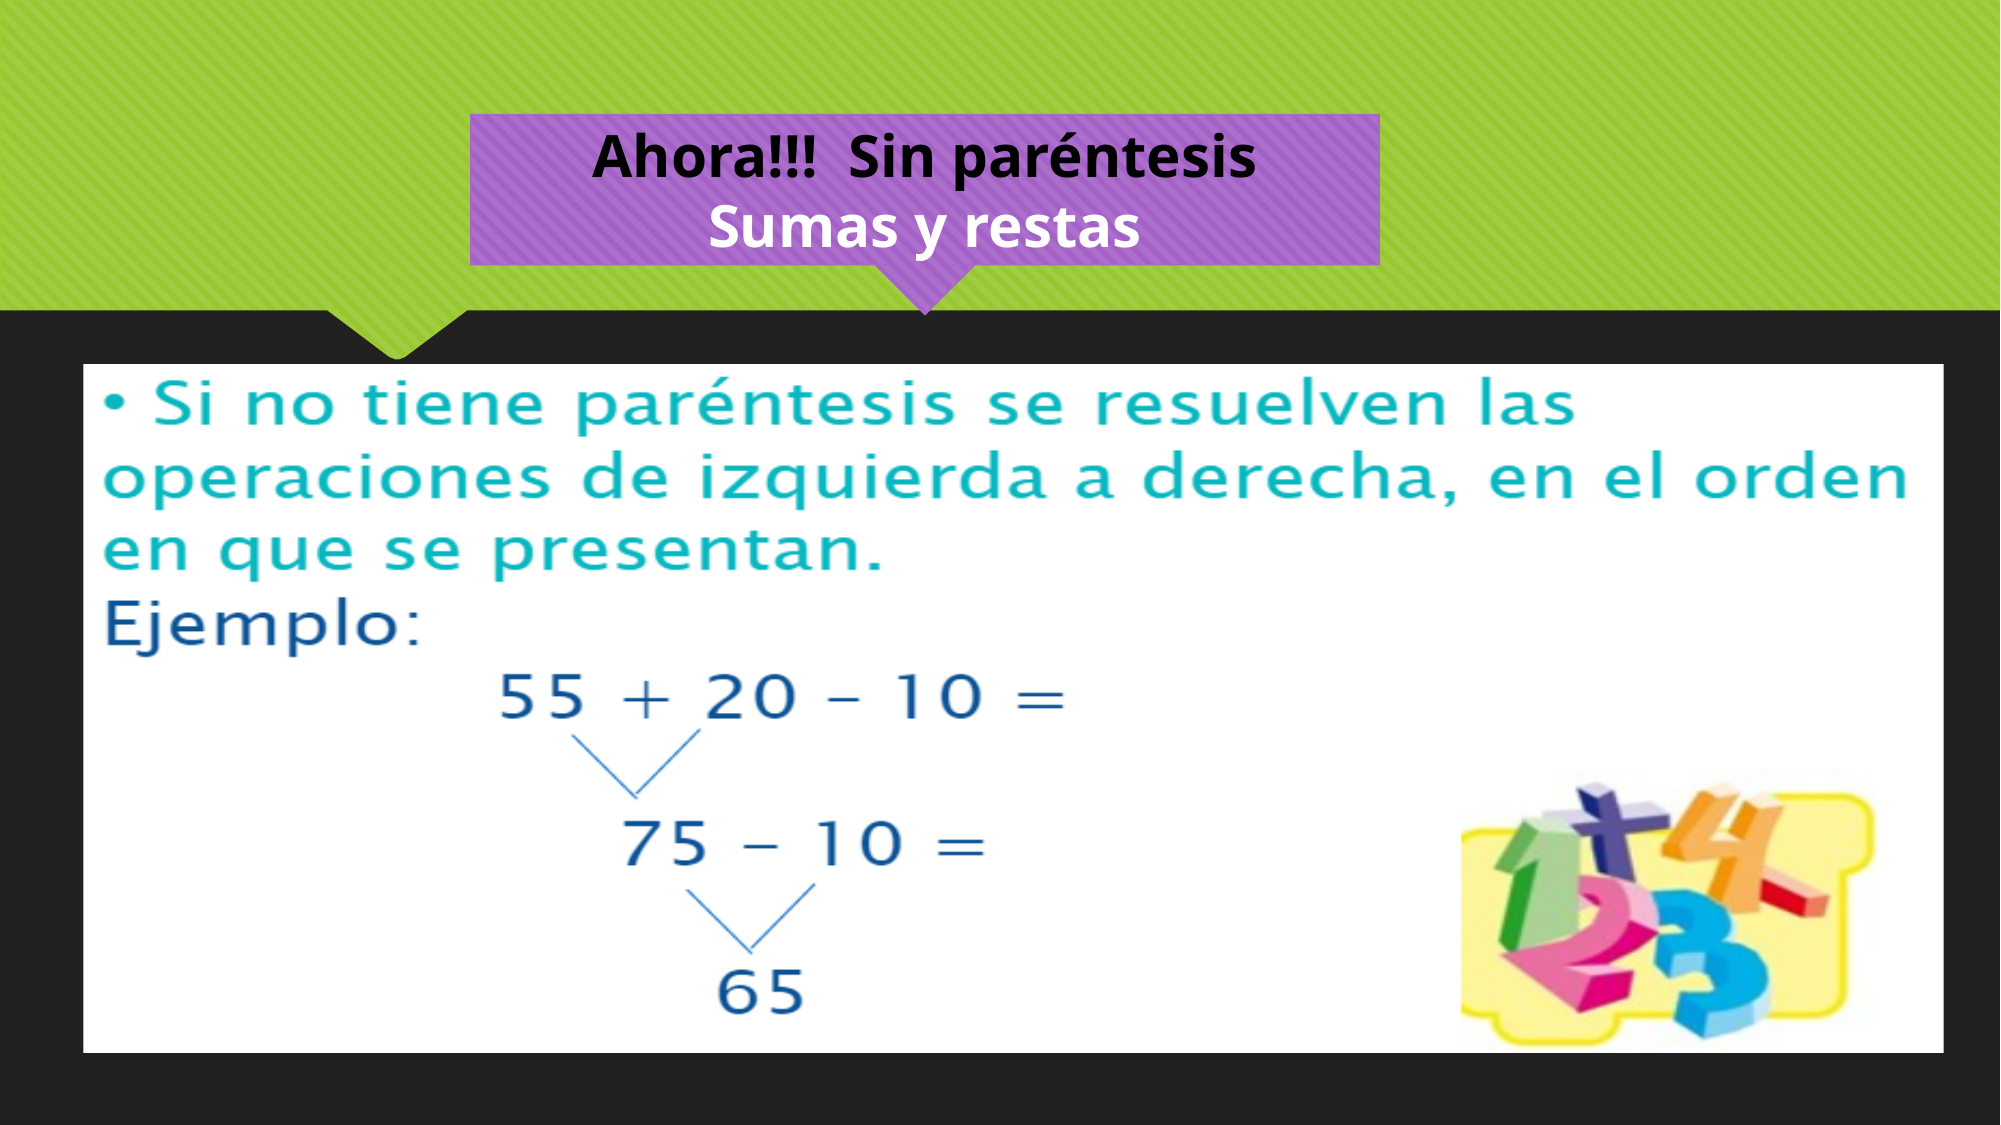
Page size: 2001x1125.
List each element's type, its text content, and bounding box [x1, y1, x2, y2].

text_box Ahora!!! Sin paréntesis Sumas y restas [470, 113, 1380, 316]
picture [83, 364, 1944, 1053]
